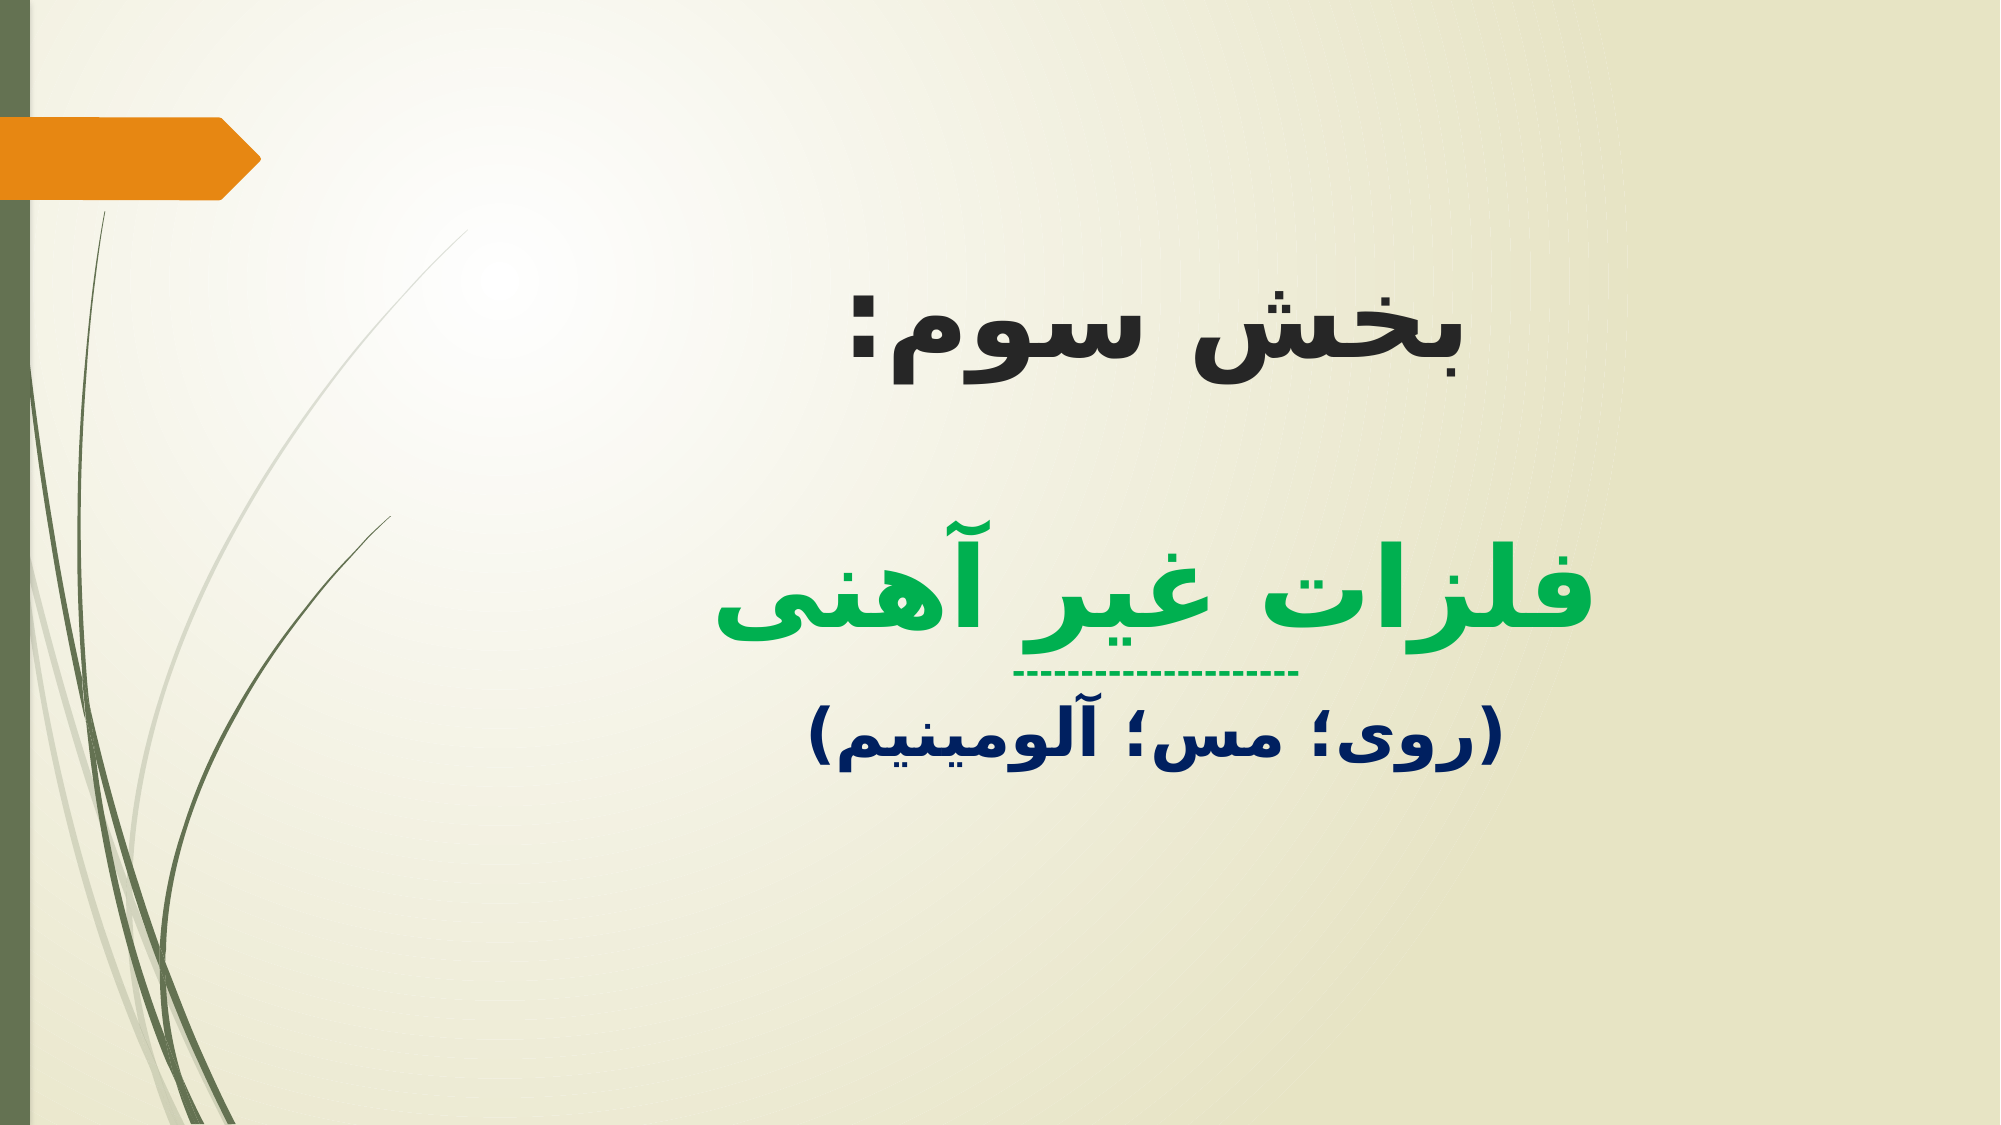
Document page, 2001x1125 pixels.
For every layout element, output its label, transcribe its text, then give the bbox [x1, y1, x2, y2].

title بخش سوم: فلزات غیر آهنی --------------------- (روی؛ مس؛ آلومینیم) [425, 102, 1888, 710]
